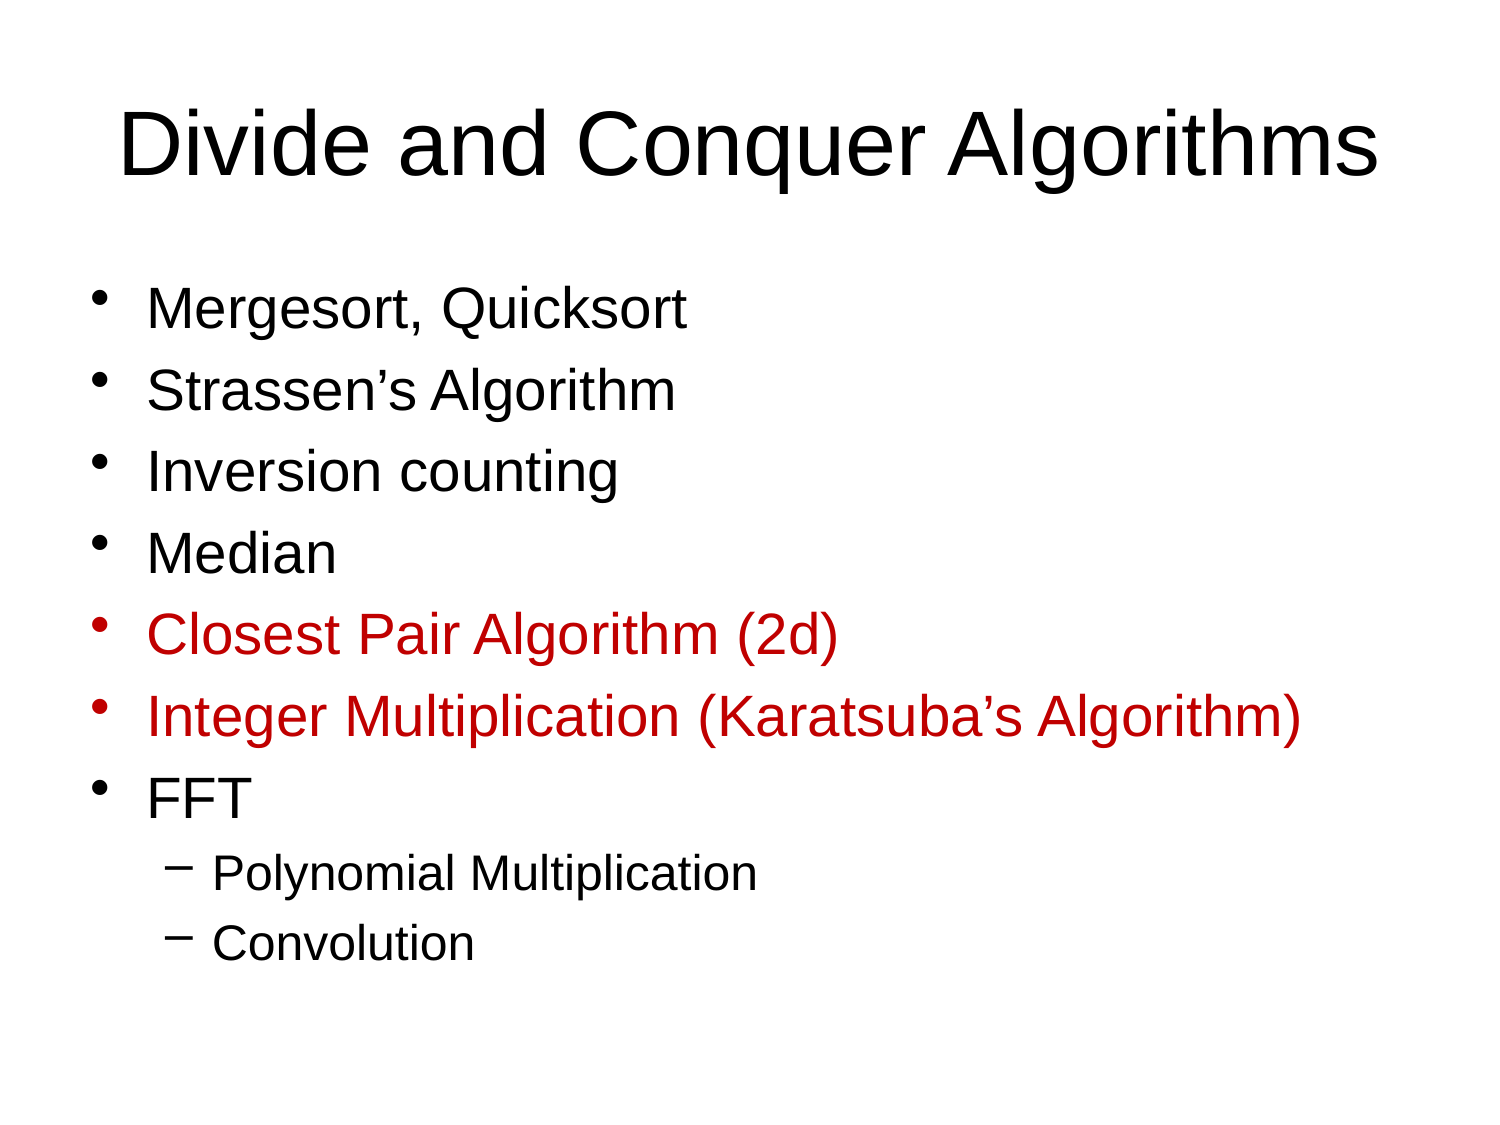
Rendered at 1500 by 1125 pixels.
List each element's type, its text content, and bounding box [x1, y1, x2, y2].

title Divide and Conquer Algorithms [75, 45, 1425, 233]
list Mergesort, Quicksort Strassen’s Algorithm Inversion counting Median Closest Pair Algorithm (2d) Integer Multiplication (Karatsuba’s Algorithm) FFT Polynomial Multiplication Convolution [75, 262, 1425, 1005]
